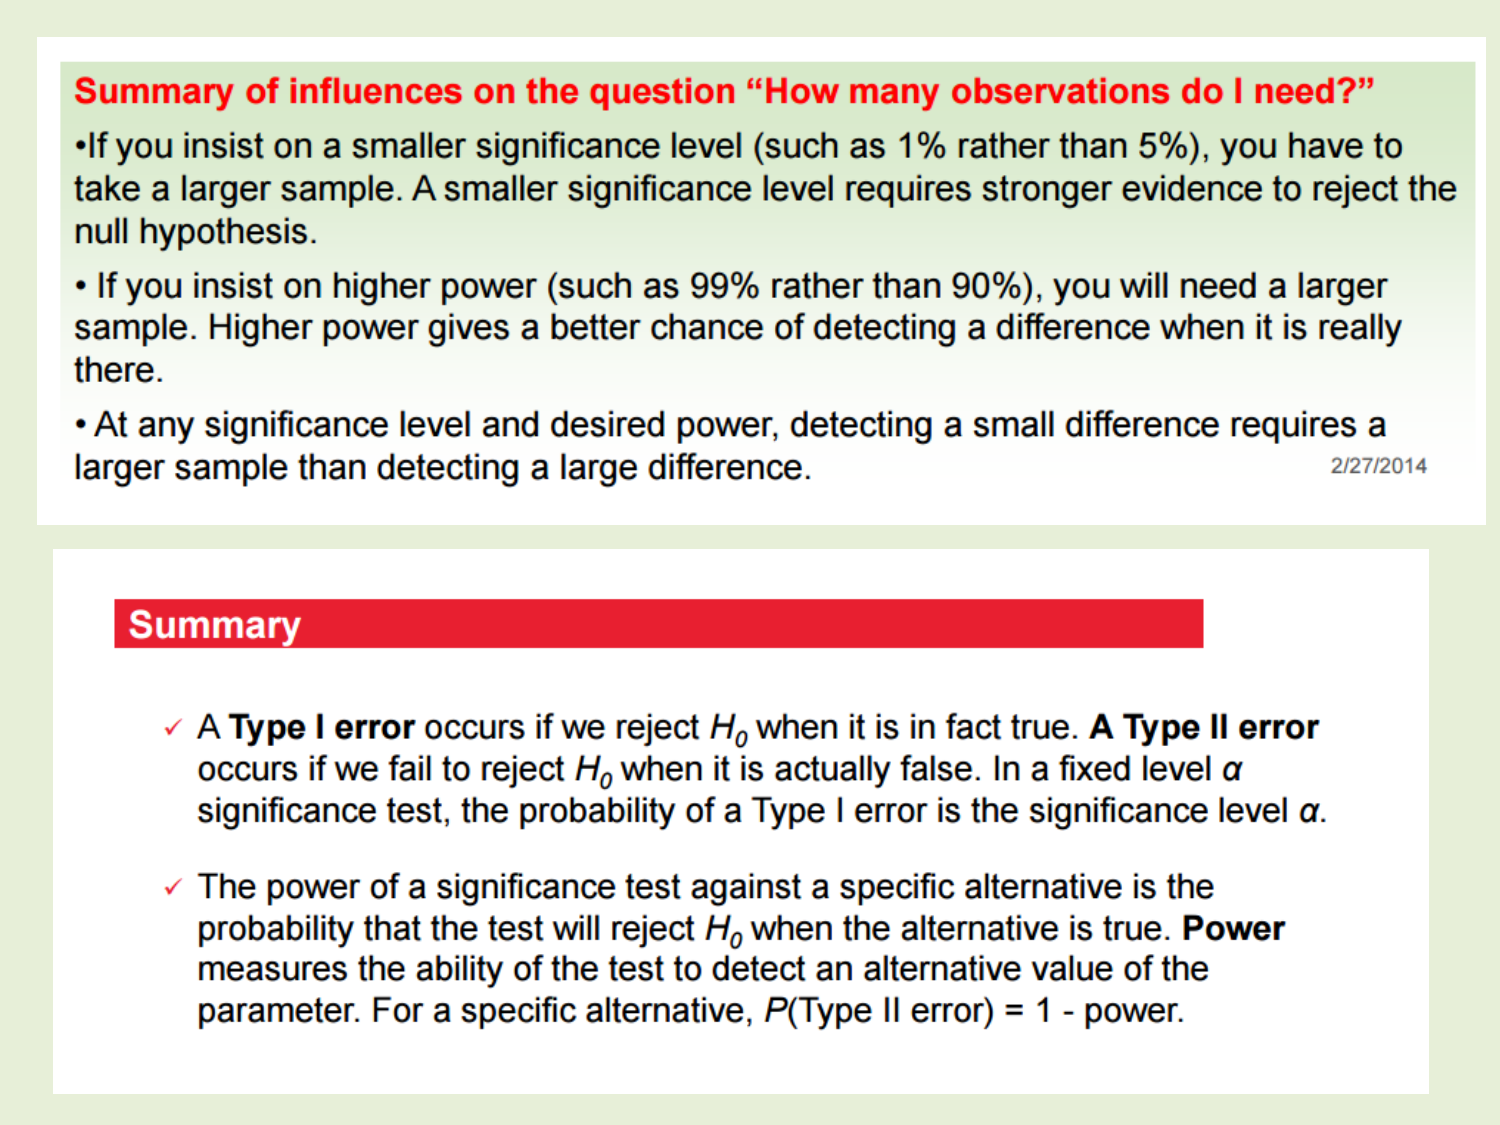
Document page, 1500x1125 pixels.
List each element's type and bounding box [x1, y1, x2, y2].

picture [53, 549, 1429, 1094]
picture [37, 37, 1486, 526]
